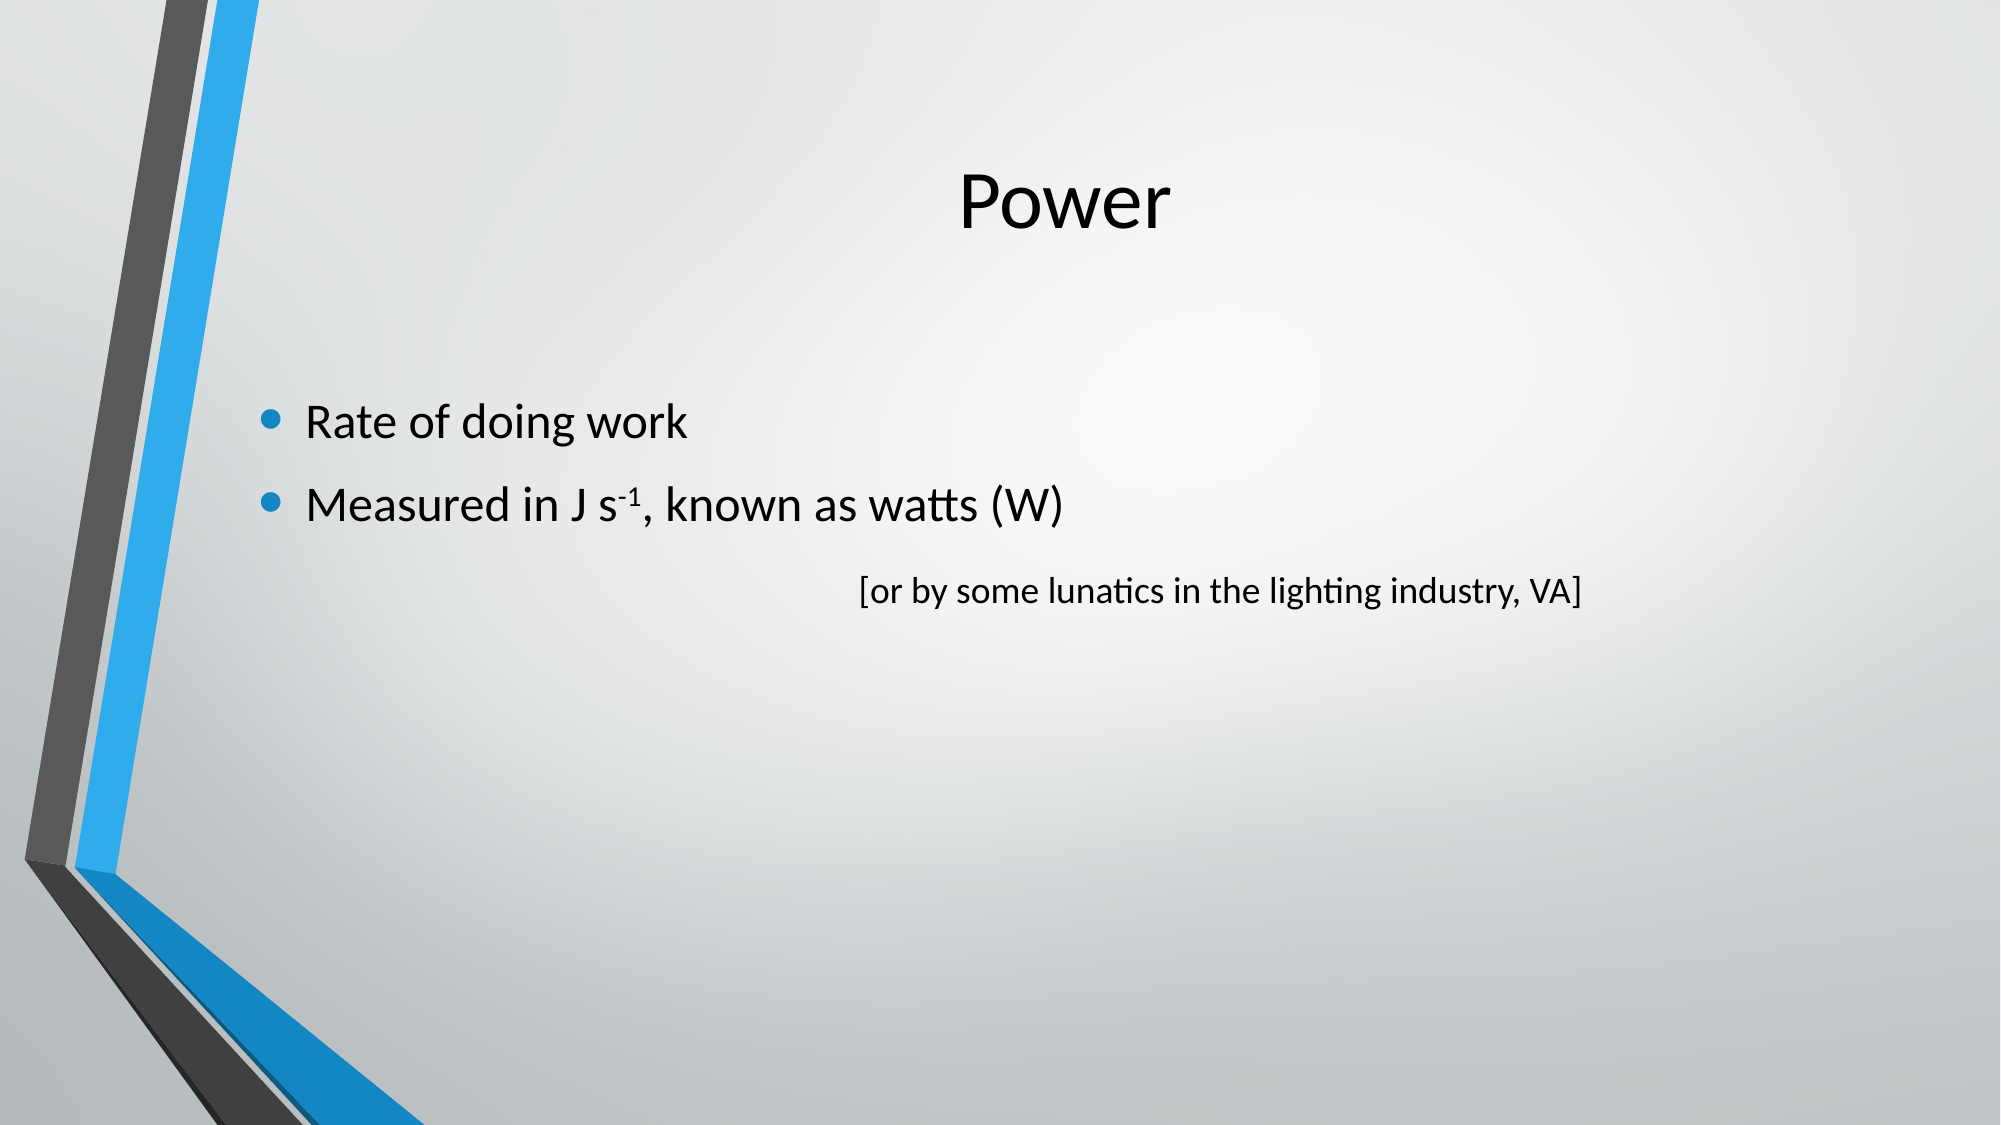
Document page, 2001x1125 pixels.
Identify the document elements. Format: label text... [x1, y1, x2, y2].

title Power [243, 112, 1887, 278]
